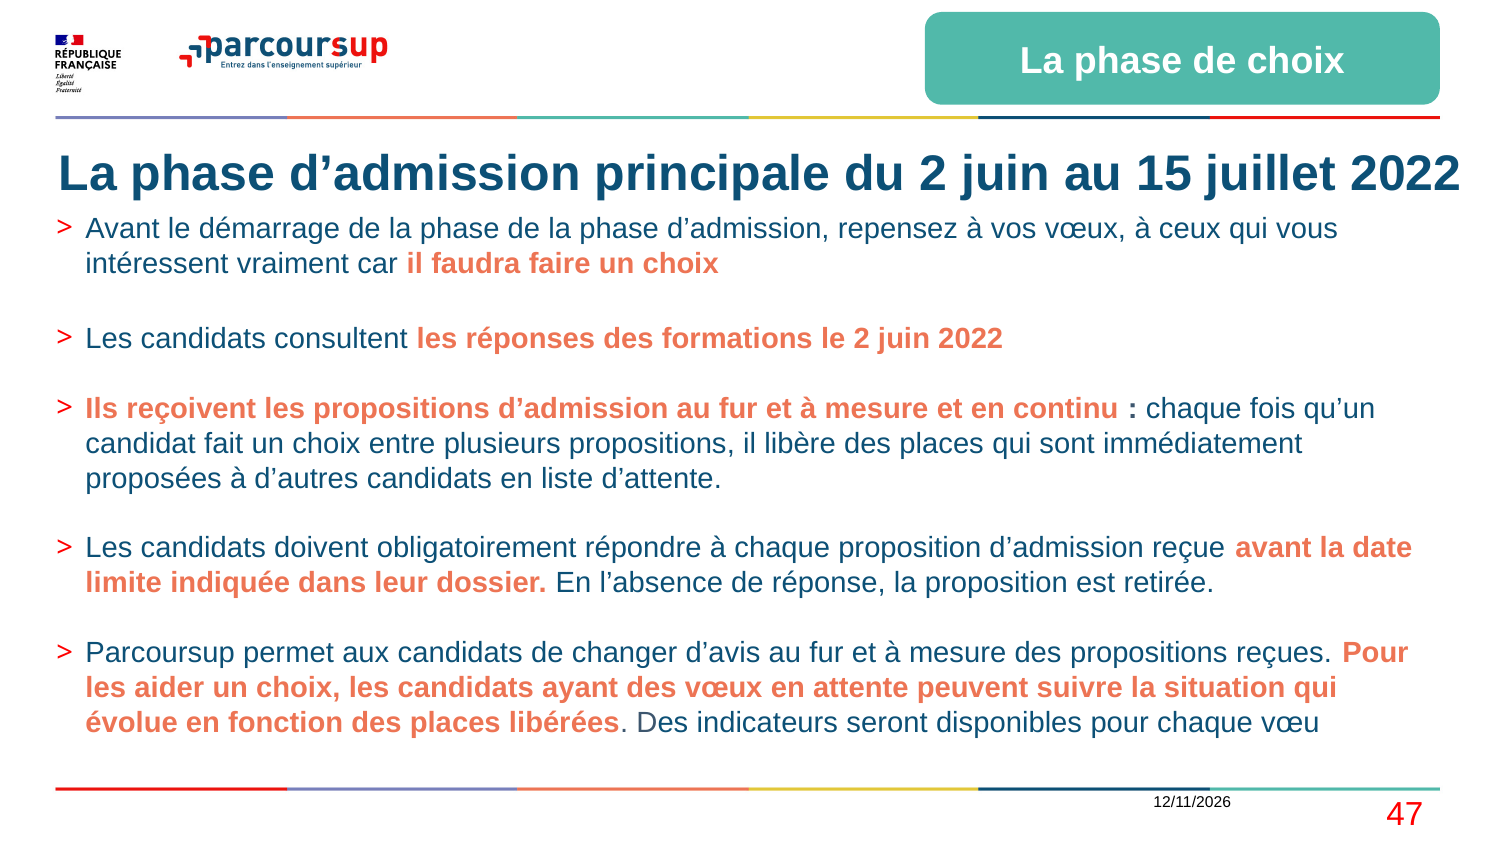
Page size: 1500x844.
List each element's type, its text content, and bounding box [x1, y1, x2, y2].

text_box La phase de choix [924, 11, 1440, 105]
title La phase d’admission principale du 2 juin au 15 juillet 2022 [59, 147, 1500, 221]
list Avant le démarrage de la phase de la phase d’admission, repensez à vos vœux, à ceux qui vous intéressent vraiment car il faudra faire un choix Les candidats consultent les réponses des formations le 2 juin 2022 Ils reçoivent les propositions d’admission au fur et à mesure et en continu : chaque fois qu’un candidat fait un choix entre plusieurs propositions, il libère des places qui sont immédiatement proposées à d’autres candidats en liste d’attente. Les candidats doivent obligatoirement répondre à chaque proposition d’admission reçue avant la date limite indiquée dans leur dossier. En l’absence de réponse, la proposition est retirée. Parcoursup permet aux candidats de changer d’avis au fur et à mesure des propositions reçues. Pour les aider un choix, les candidats ayant des vœux en attente peuvent suivre la situation qui évolue en fonction des places libérées. Des indicateurs seront disponibles pour chaque vœu [56, 209, 1438, 761]
picture [0, 0, 1499, 844]
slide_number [1054, 784, 1246, 844]
slide_number 47 [1246, 784, 1438, 844]
